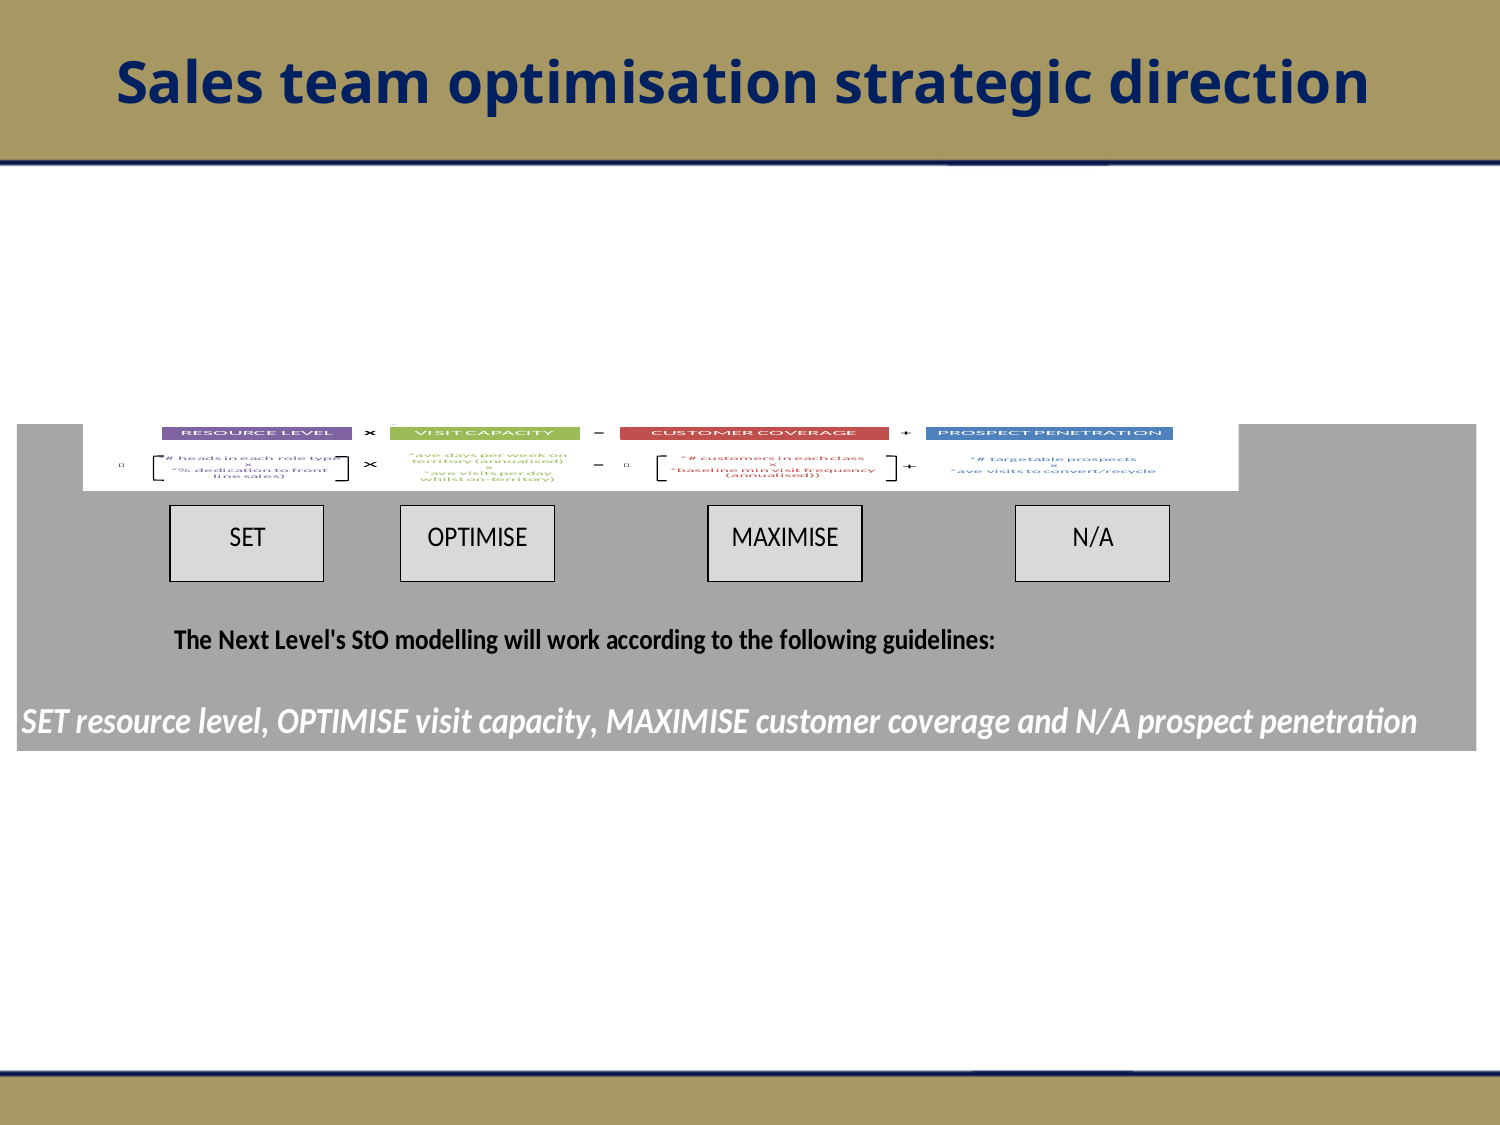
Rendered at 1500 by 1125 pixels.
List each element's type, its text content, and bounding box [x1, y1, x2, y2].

picture [0, 0, 1500, 1125]
title Sales team optimisation strategic direction [78, 0, 1409, 161]
